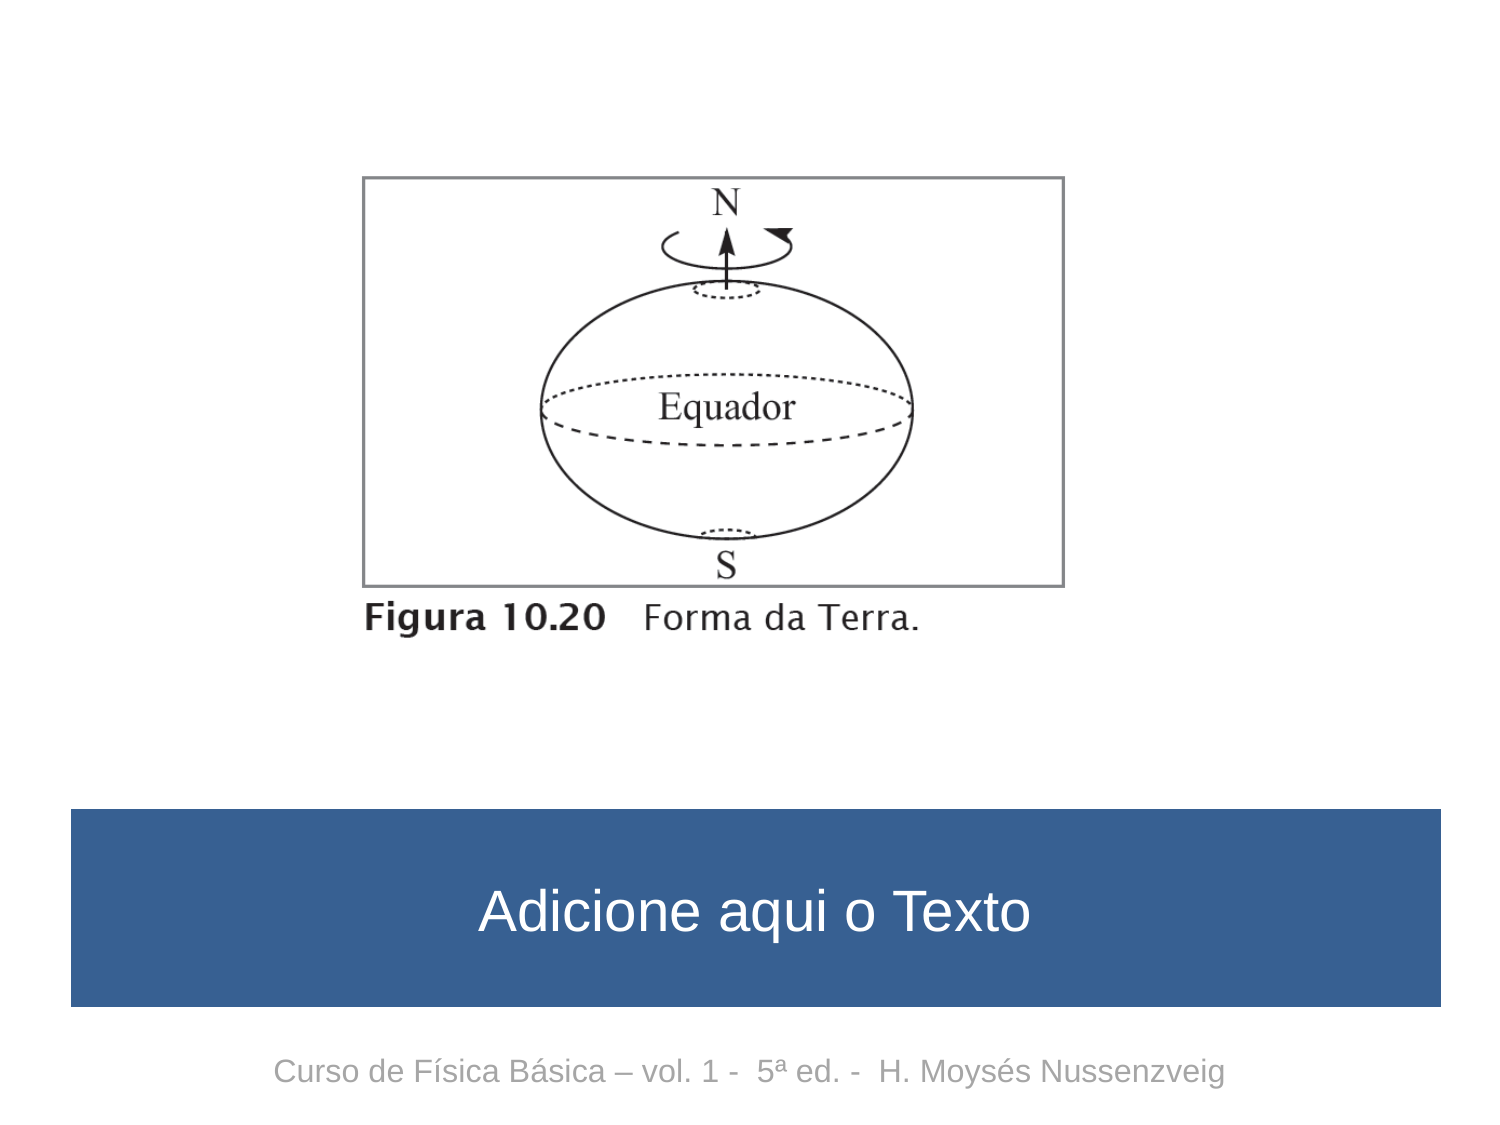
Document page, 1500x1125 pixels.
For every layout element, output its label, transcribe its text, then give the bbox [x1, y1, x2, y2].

text_box Adicione aqui o Texto [70, 808, 1442, 1008]
picture [348, 160, 1078, 655]
footer Curso de Física Básica – vol. 1 - 5ª ed. - H. Moysés Nussenzveig [0, 1042, 1500, 1103]
